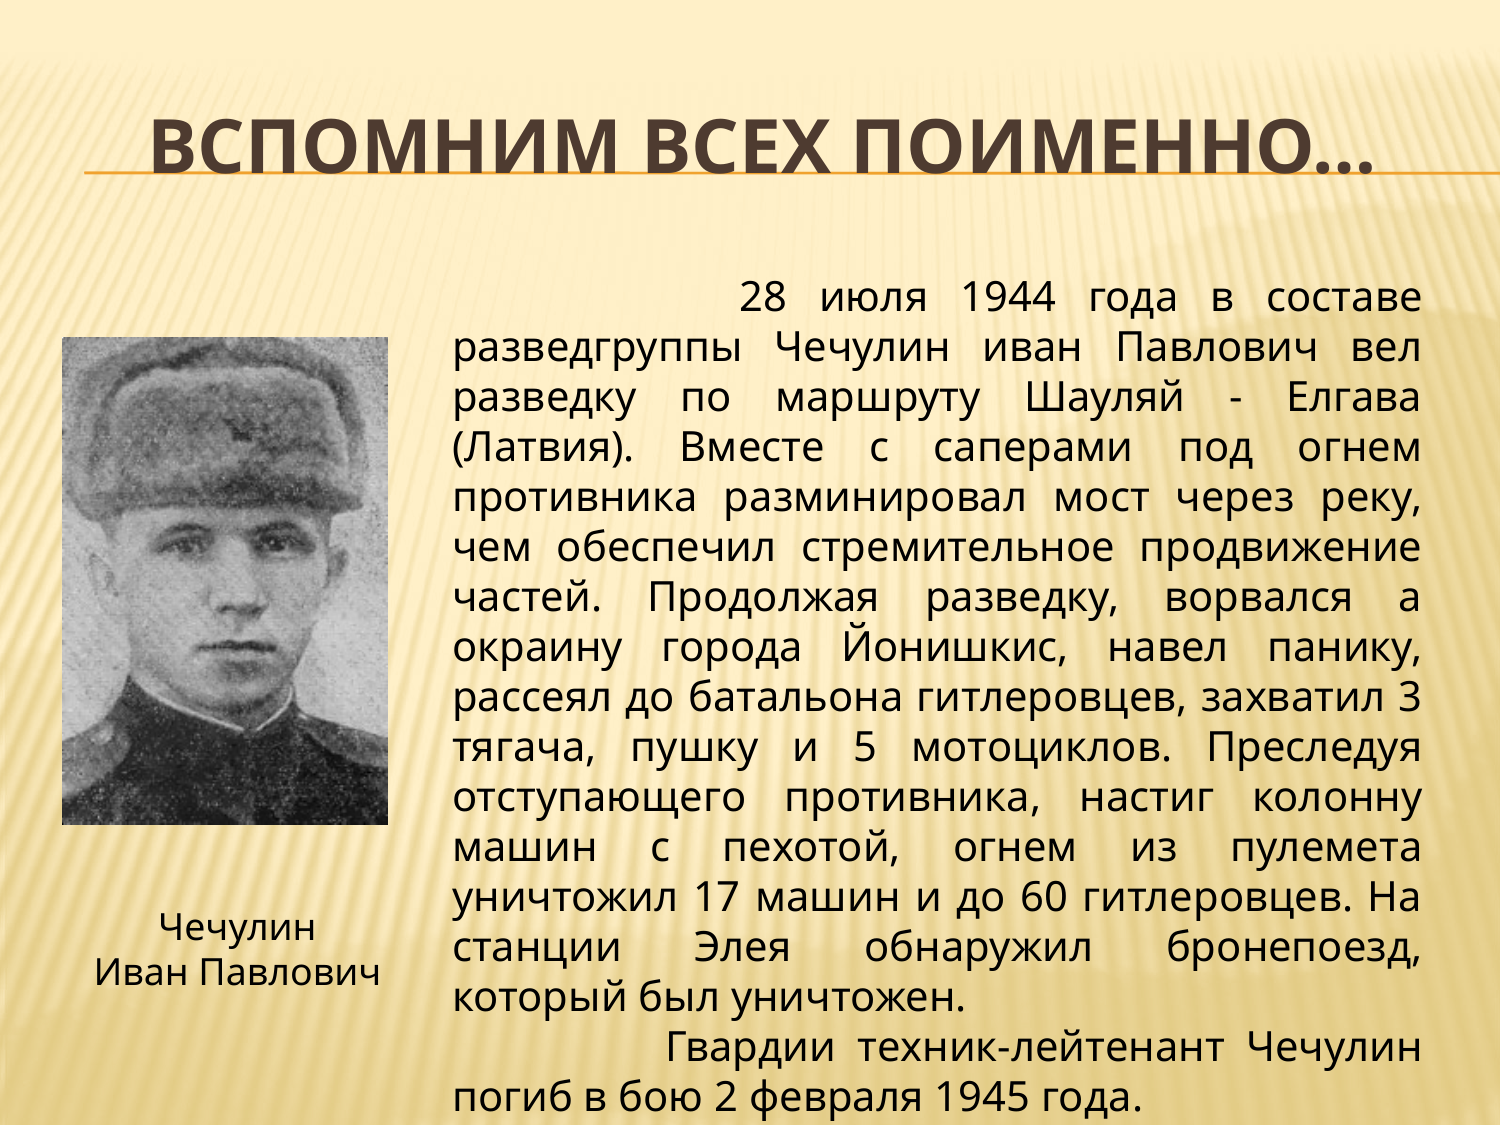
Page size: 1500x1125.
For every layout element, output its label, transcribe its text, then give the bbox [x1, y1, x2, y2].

title всПОМНИМ ВСЕХ ПОИМЕННО… [50, 75, 1475, 213]
text_box 28 июля 1944 года в составе разведгруппы Чечулин иван Павлович вел разведку по маршруту Шауляй - Елгава (Латвия). Вместе с саперами под огнем противника разминировал мост через реку, чем обеспечил стремительное продвижение частей. Продолжая разведку, ворвался а окраину города Йонишкис, навел панику, рассеял до батальона гитлеровцев, захватил 3 тягача, пушку и 5 мотоциклов. Преследуя отступающего противника, настиг колонну машин с пехотой, огнем из пулемета уничтожил 17 машин и до 60 гитлеровцев. На станции Элея обнаружил бронепоезд, который был уничтожен. Гвардии техник-лейтенант Чечулин погиб в бою 2 февраля 1945 года. [437, 262, 1438, 1125]
text_box Чечулин Иван Павлович [49, 895, 425, 1001]
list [62, 337, 388, 826]
